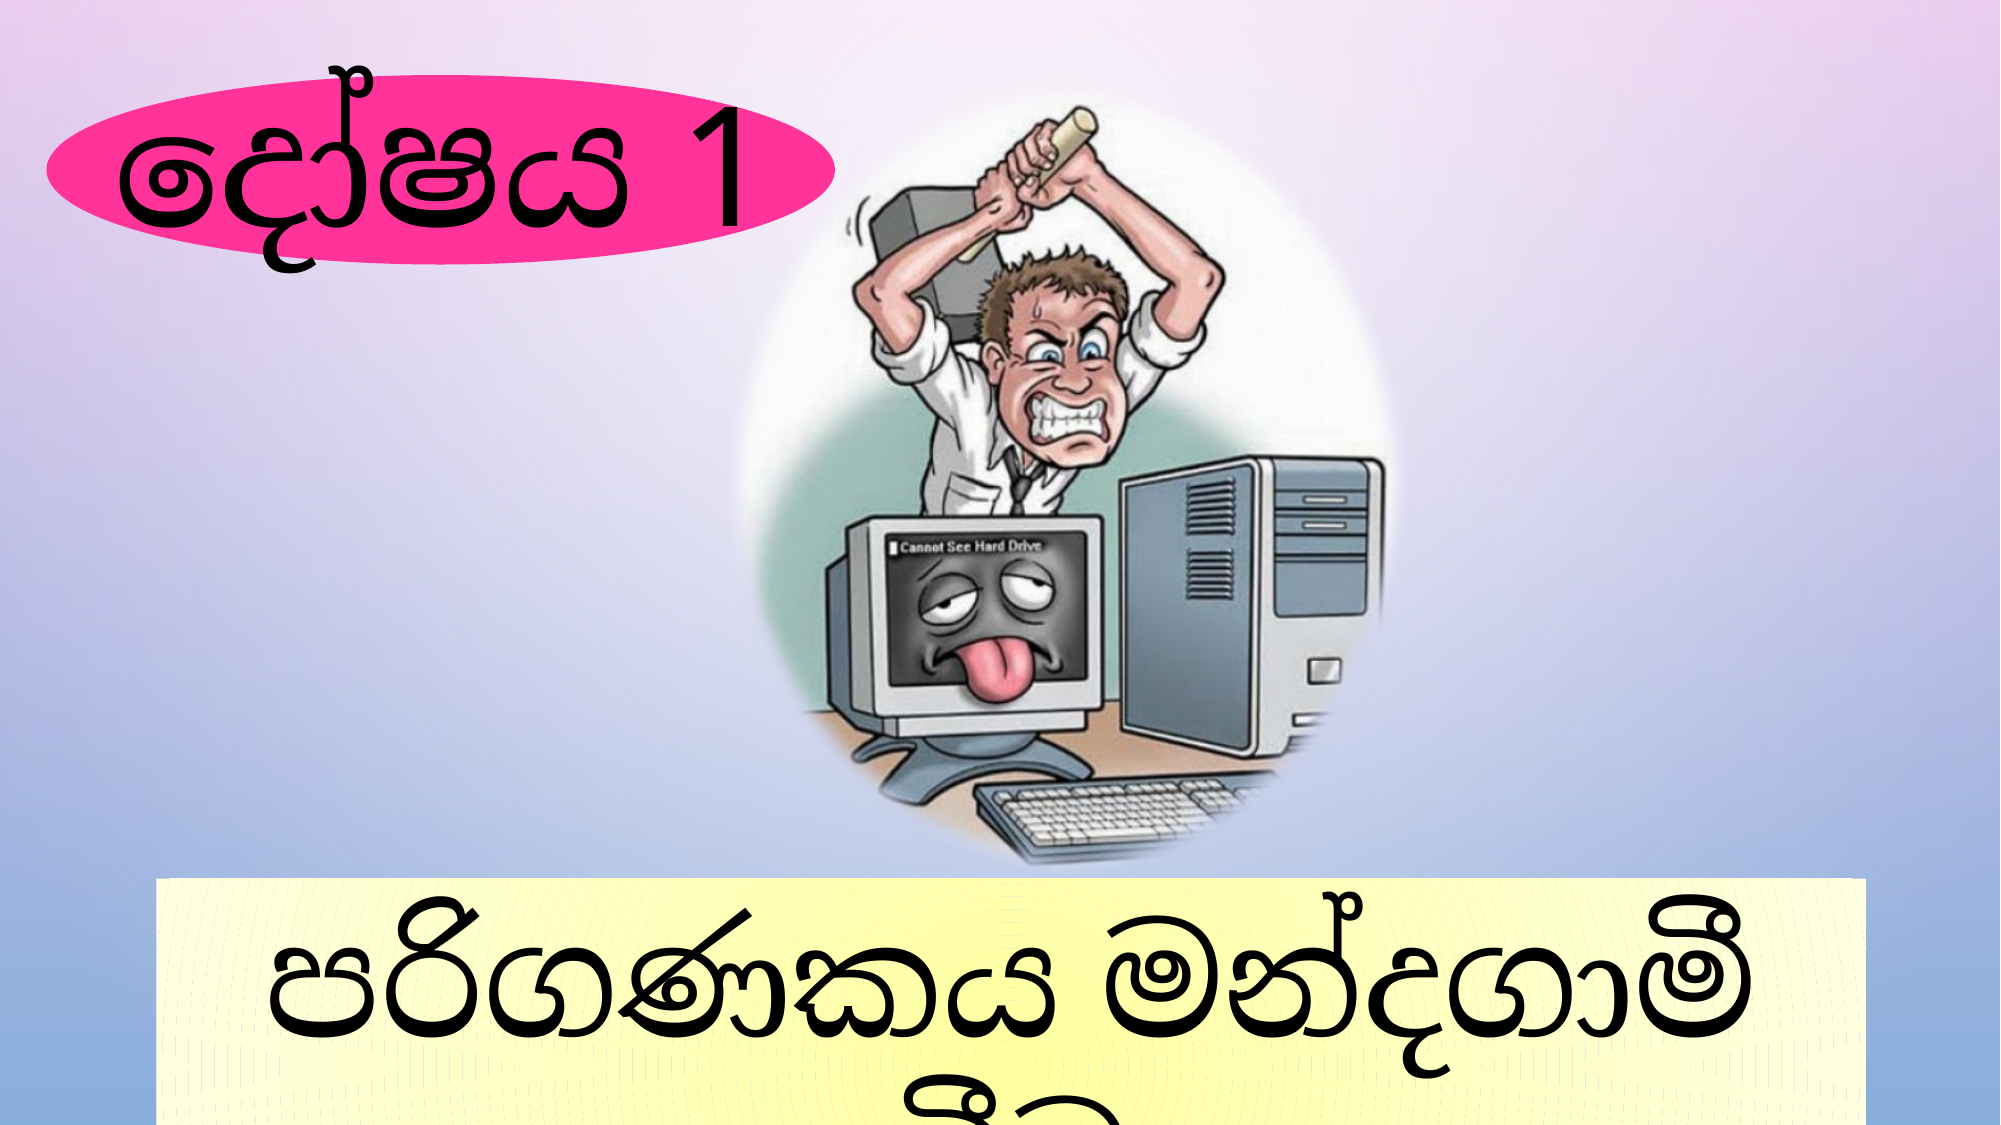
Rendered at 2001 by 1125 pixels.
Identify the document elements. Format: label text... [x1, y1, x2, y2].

text_box [0, 0, 2000, 615]
text_box [46, 122, 99, 218]
picture [720, 76, 1413, 879]
text_box පරිගණකය මන්දගාමී වීම [156, 878, 1866, 1125]
text_box දෝෂය 1 [99, 52, 832, 268]
